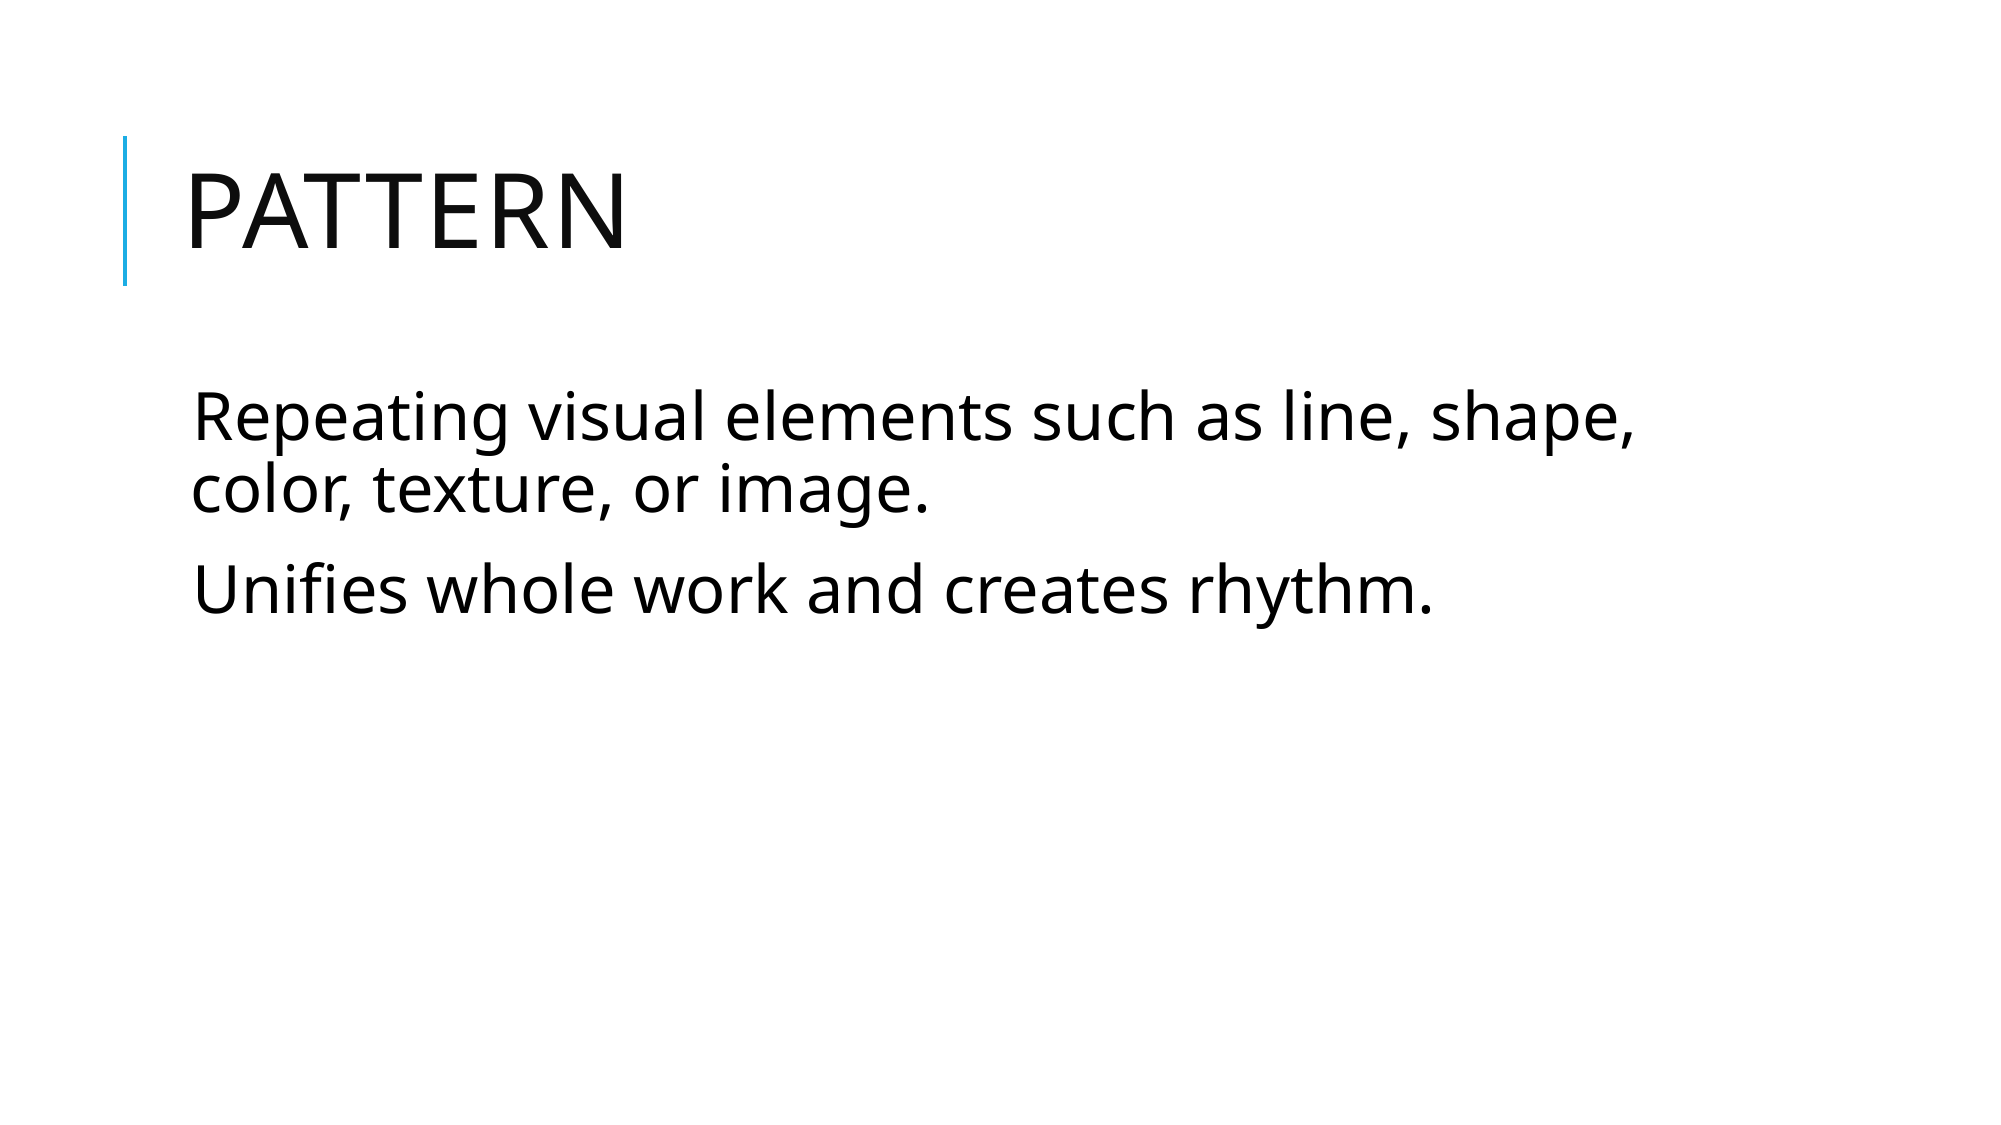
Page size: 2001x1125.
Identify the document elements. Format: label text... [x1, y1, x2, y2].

list Repeating visual elements such as line, shape, color, texture, or image. Unifies whole work and creates rhythm. [168, 375, 1763, 1035]
title Pattern [168, 96, 1763, 342]
